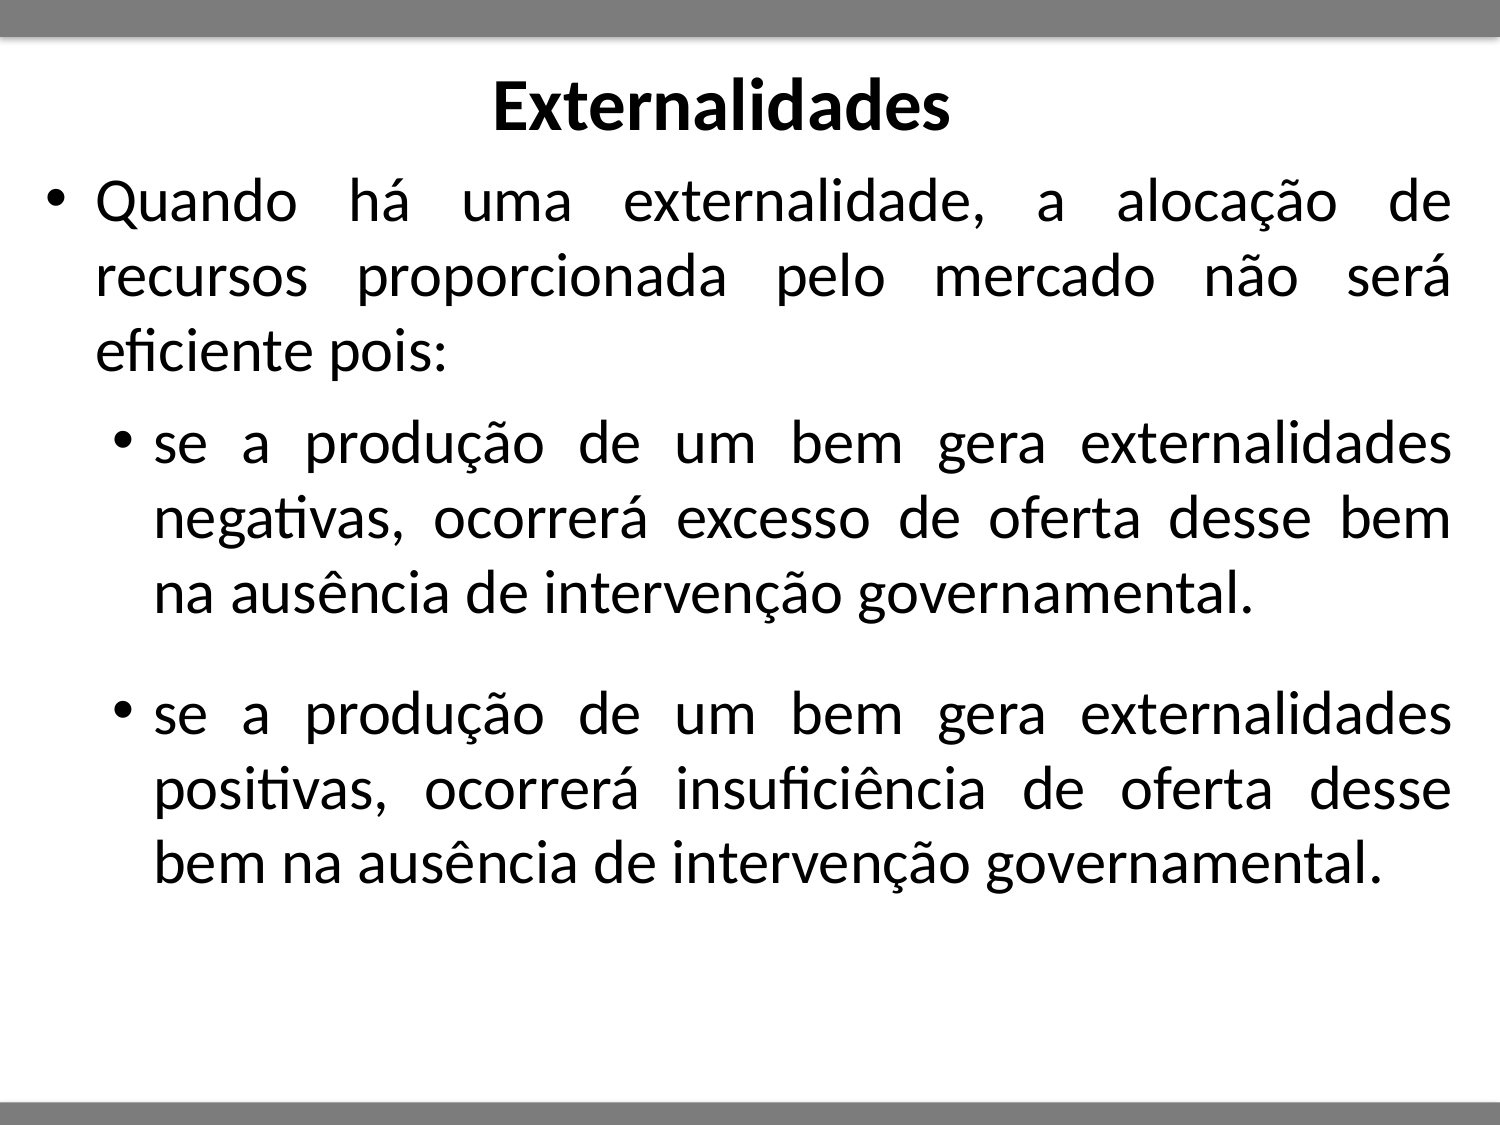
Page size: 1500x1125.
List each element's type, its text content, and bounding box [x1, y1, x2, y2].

list Quando há uma externalidade, a alocação de recursos proporcionada pelo mercado não será eficiente pois: se a produção de um bem gera externalidades negativas, ocorrerá excesso de oferta desse bem na ausência de intervenção governamental. se a produção de um bem gera externalidades positivas, ocorrerá insuficiência de oferta desse bem na ausência de intervenção governamental. [32, 152, 1468, 657]
title Externalidades [224, 15, 1238, 152]
